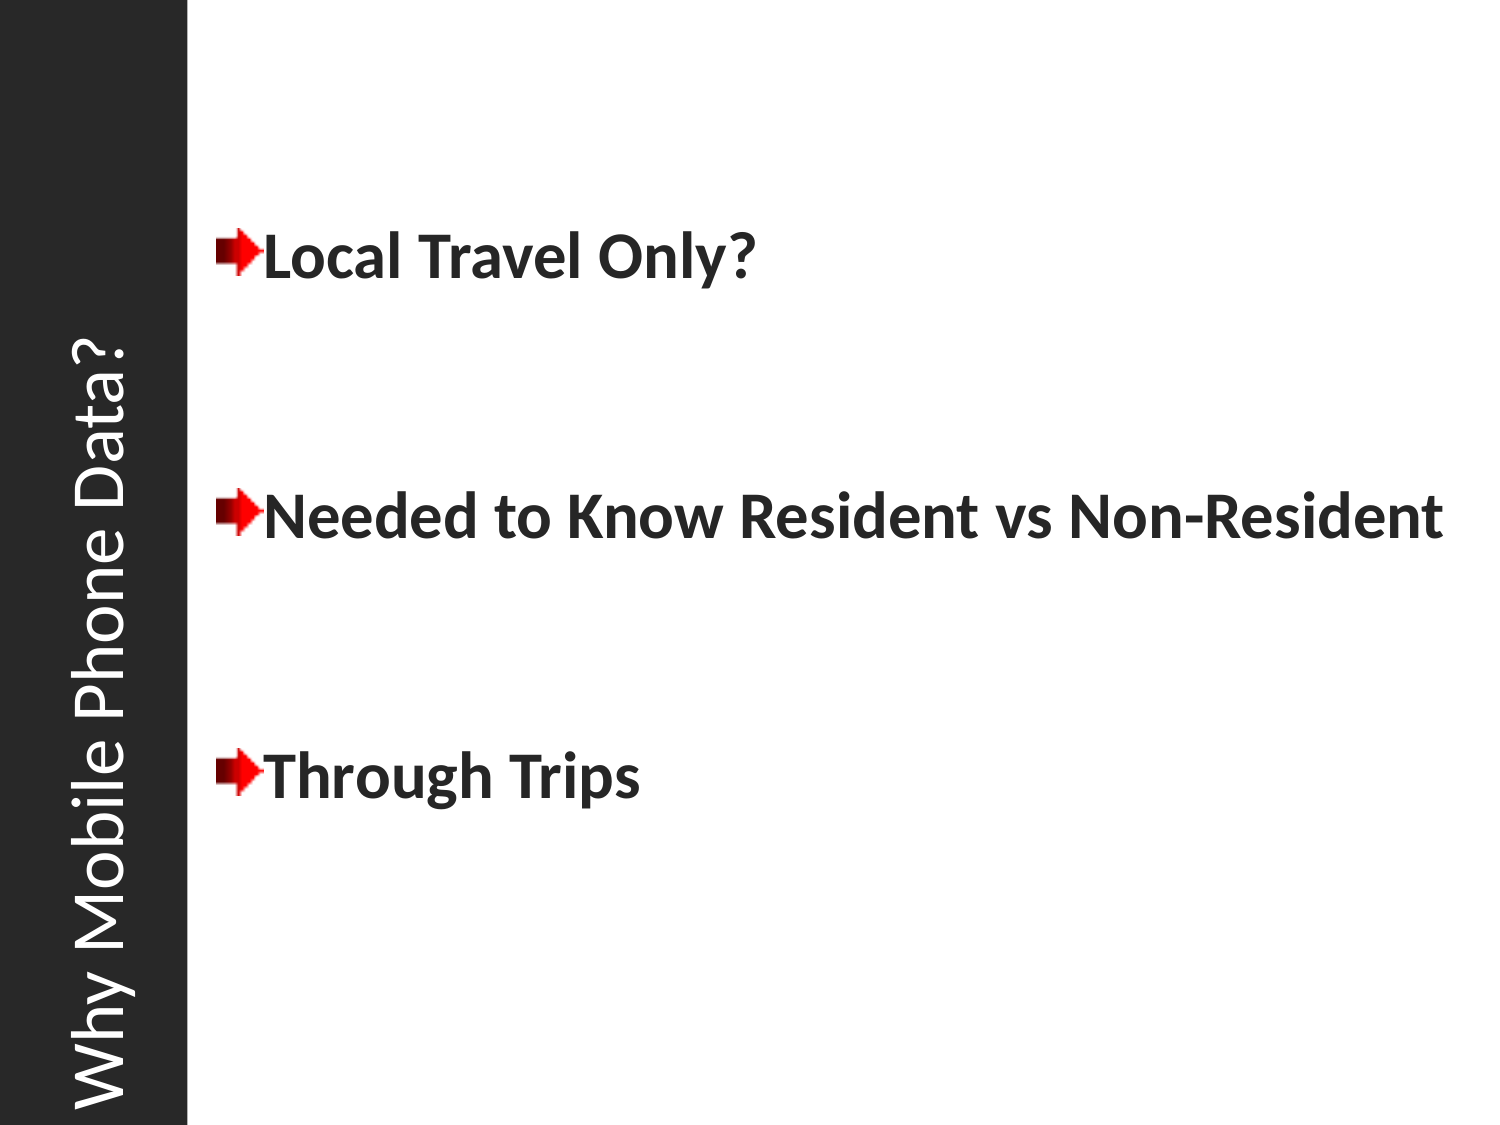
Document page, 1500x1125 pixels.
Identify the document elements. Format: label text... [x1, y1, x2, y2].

text_box Local Travel Only? Needed to Know Resident vs Non-Resident Through Trips [162, 74, 1500, 950]
title Why Mobile Phone Data? [0, 0, 188, 1125]
picture [216, 748, 264, 796]
picture [216, 488, 264, 536]
picture [216, 228, 264, 276]
